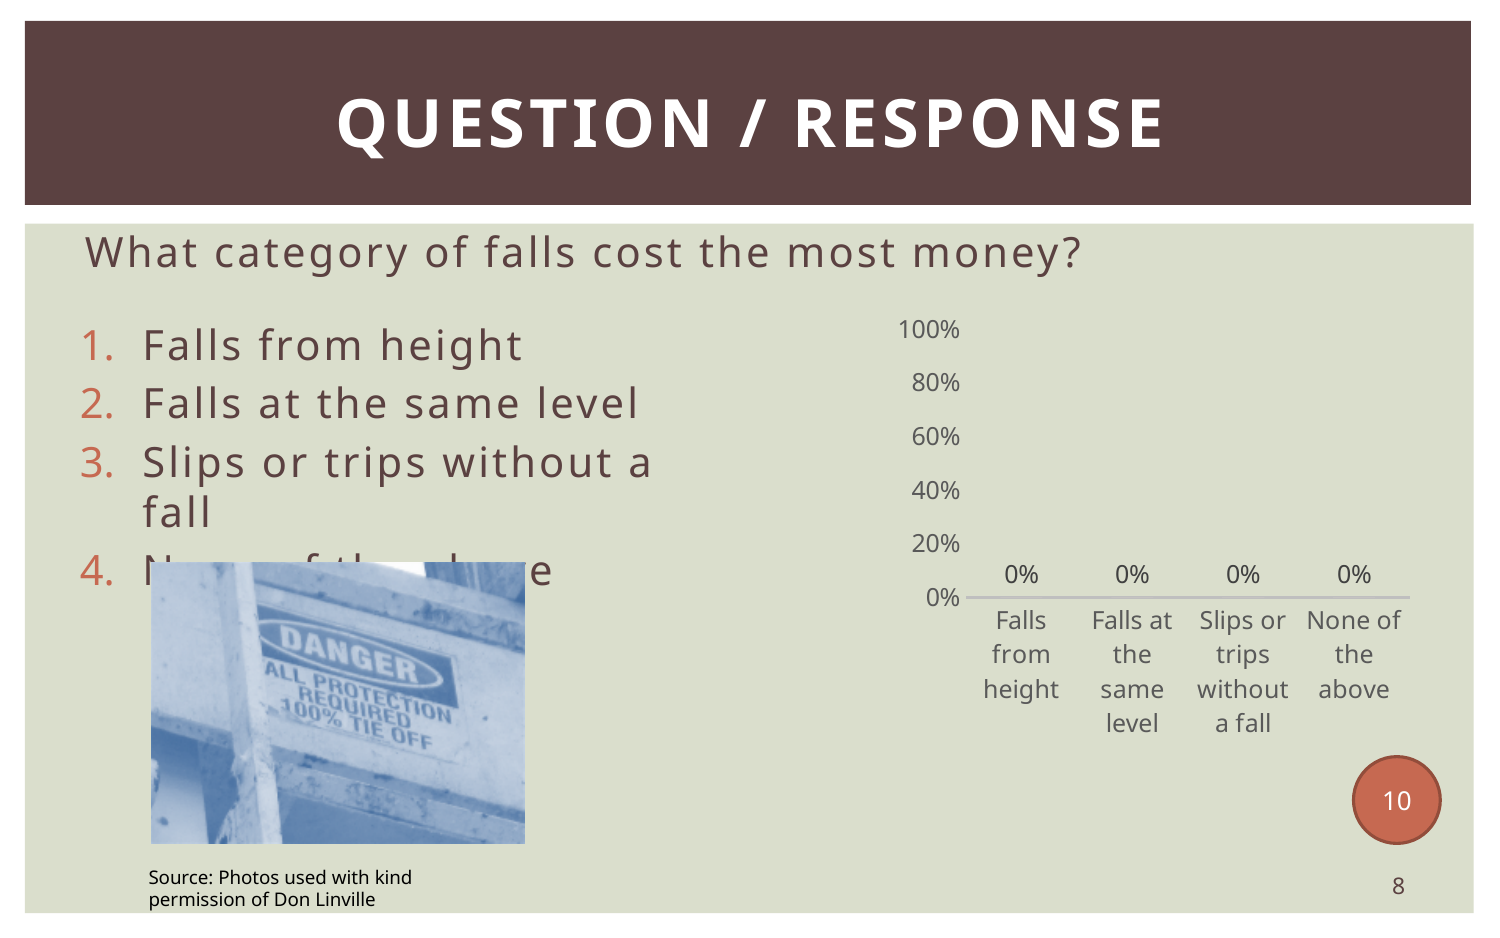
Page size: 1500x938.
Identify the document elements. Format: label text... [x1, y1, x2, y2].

list What category of falls cost the most money? [62, 217, 1438, 331]
picture [150, 562, 526, 844]
chart [762, 293, 1438, 881]
title Question / Response [62, 48, 1438, 193]
text_box Source: Photos used with kind permission of Don Linville [133, 858, 508, 918]
list Falls from height Falls at the same level Slips or trips without a fall None of the above [58, 311, 731, 575]
slide_number 8 [1349, 867, 1448, 908]
